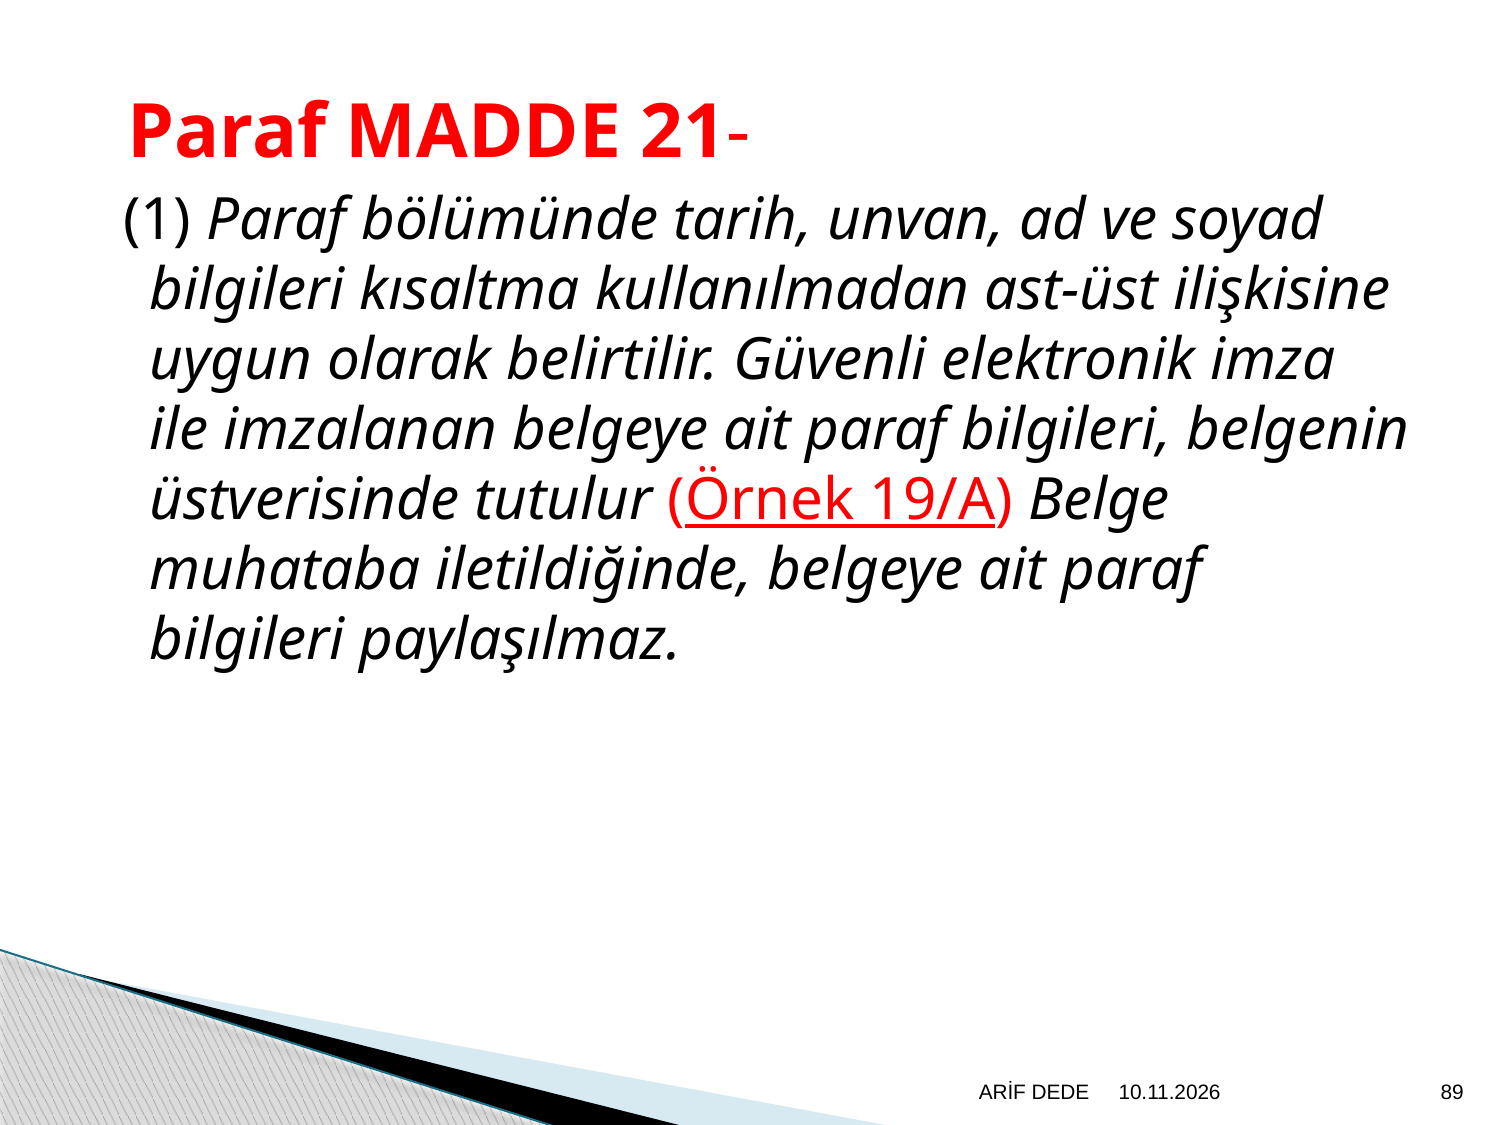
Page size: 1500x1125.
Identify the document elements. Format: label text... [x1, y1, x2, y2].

list Paraf MADDE 21- (1) Paraf bölümünde tarih, unvan, ad ve soyad bilgileri kısaltma kullanılmadan ast-üst ilişkisine uygun olarak belirtilir. Güvenli elektronik imza ile imzalanan belgeye ait paraf bilgileri, belgenin üstverisinde tutulur (Örnek 19/A) Belge muhataba iletildiğinde, belgeye ait paraf bilgileri paylaşılmaz. [74, 74, 1426, 1032]
footer ARİF DEDE [718, 1051, 1105, 1112]
slide_number 89 [1418, 1051, 1479, 1112]
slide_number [1105, 1051, 1418, 1112]
